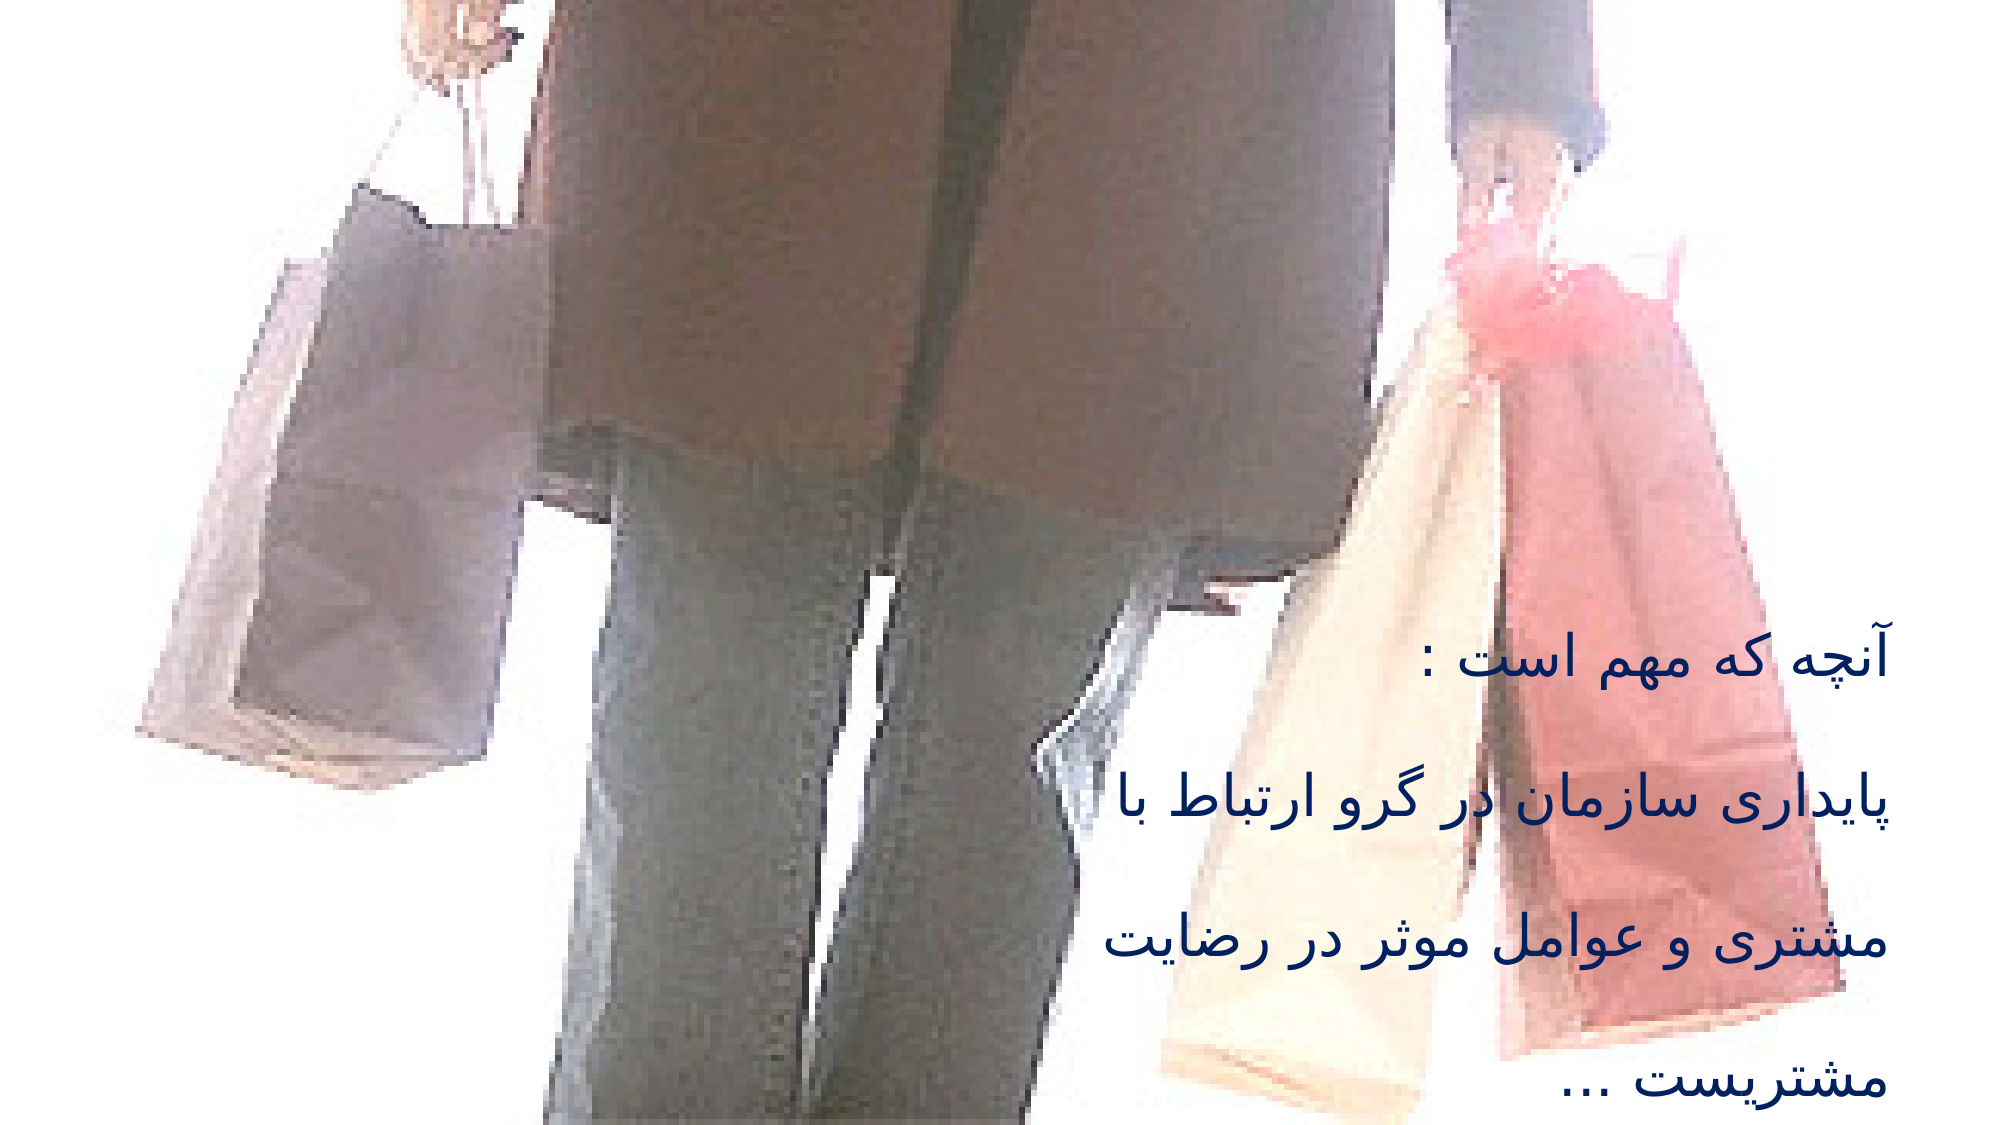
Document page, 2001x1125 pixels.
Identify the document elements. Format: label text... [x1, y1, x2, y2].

text_box آنچه که مهم است : پایداری سازمان در گرو ارتباط با مشتری و عوامل موثر در رضایت مشتریست ... [909, 540, 1907, 1116]
